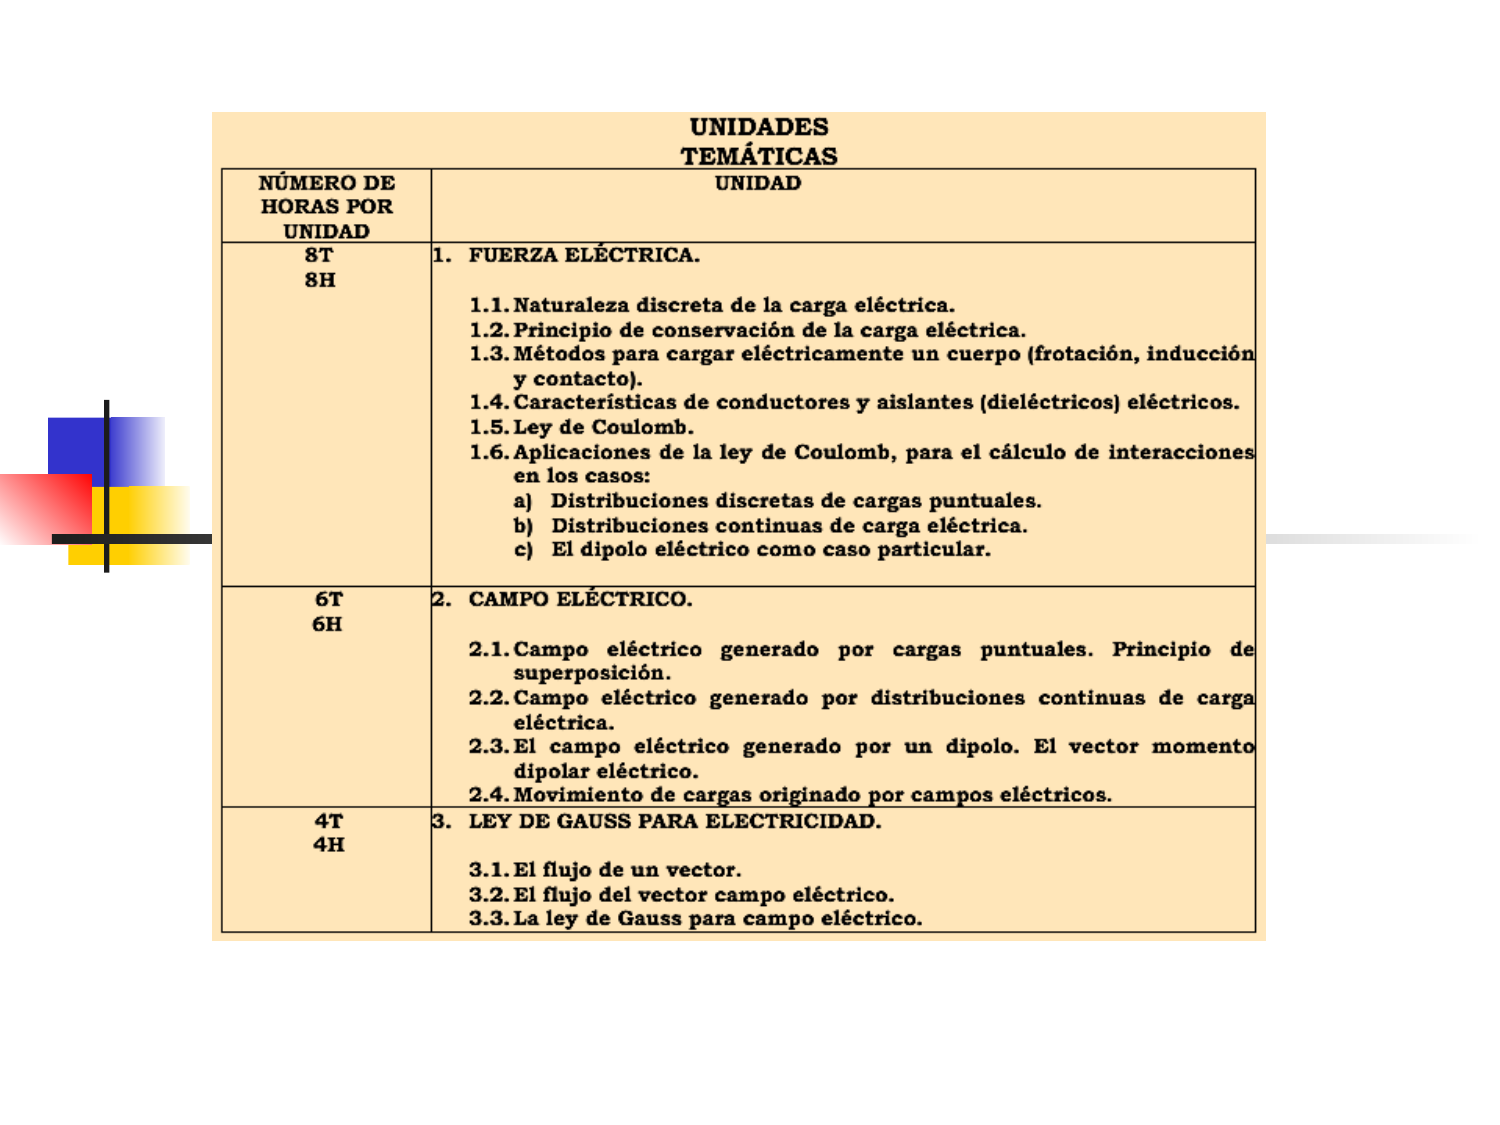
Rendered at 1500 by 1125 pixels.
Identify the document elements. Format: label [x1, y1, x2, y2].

picture [212, 112, 1266, 941]
